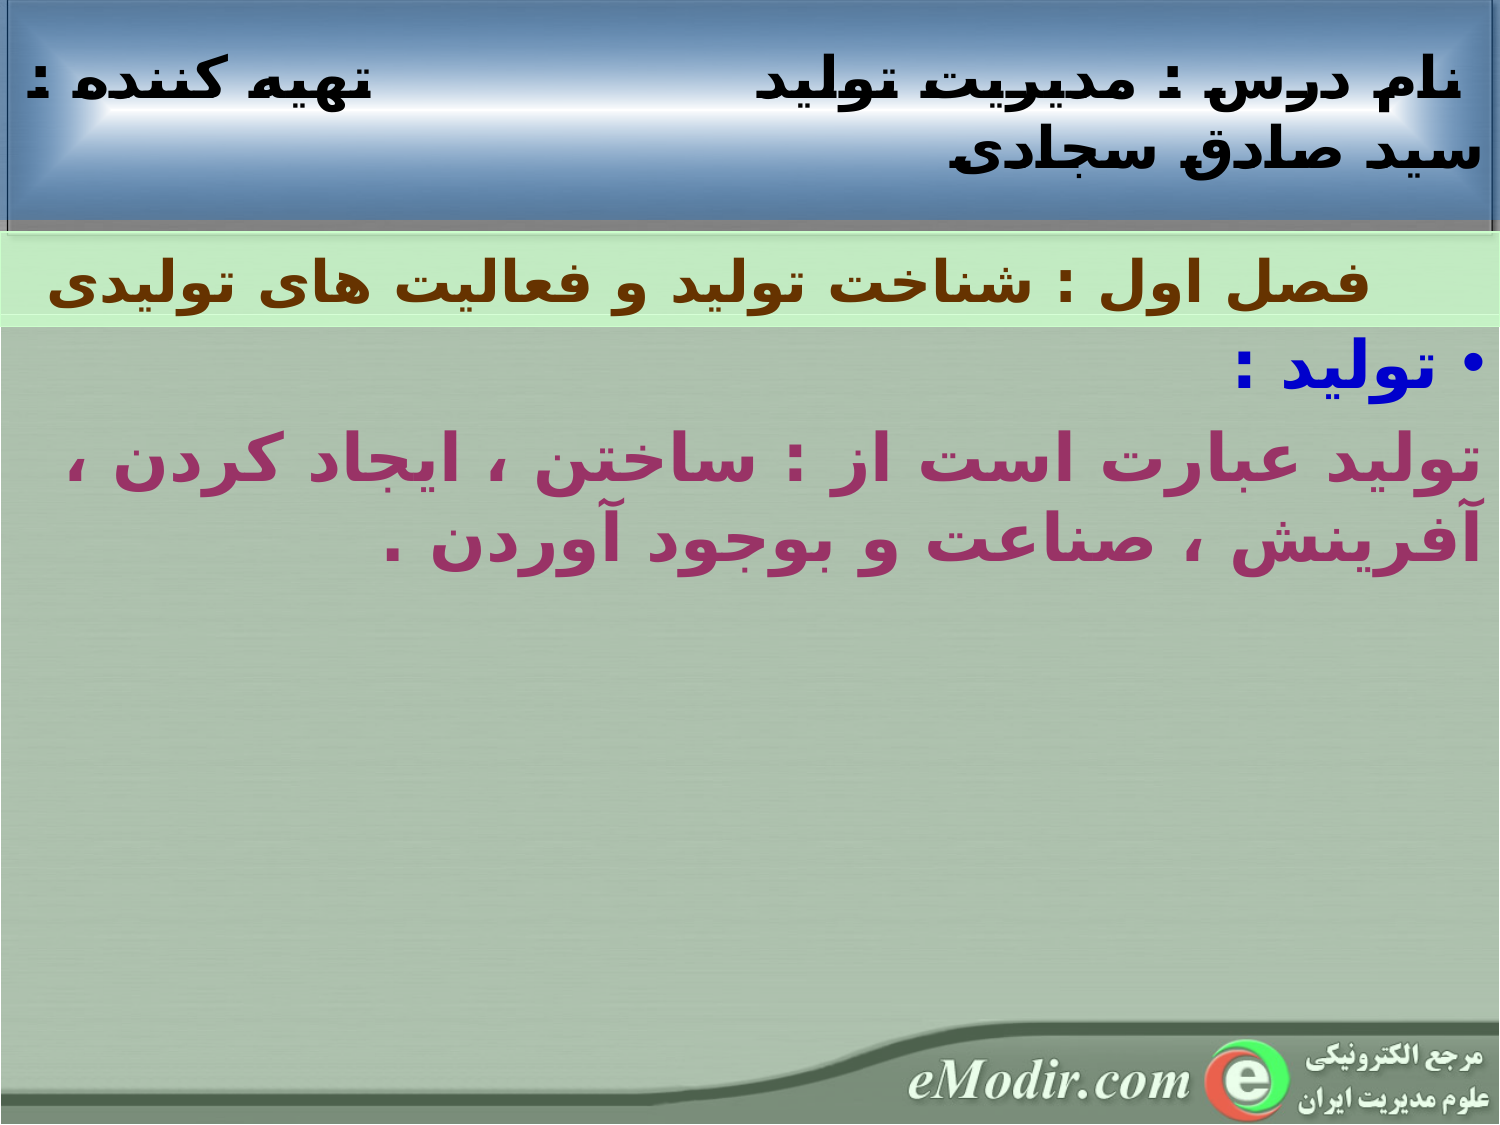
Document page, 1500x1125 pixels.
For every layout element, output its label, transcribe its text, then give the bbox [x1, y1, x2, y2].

picture [0, 220, 1500, 231]
subtitle تولید : تولید عبارت است از : ساختن ، ایجاد کردن ، آفرینش ، صناعت و بوجود آوردن . [0, 327, 1500, 1125]
text_box فصل اول : شناخت تولید و فعالیت های تولیدی [0, 231, 1500, 327]
title نام درس : مديريت تولید تهيه کننده : سید صادق سجادی [0, 0, 1500, 220]
